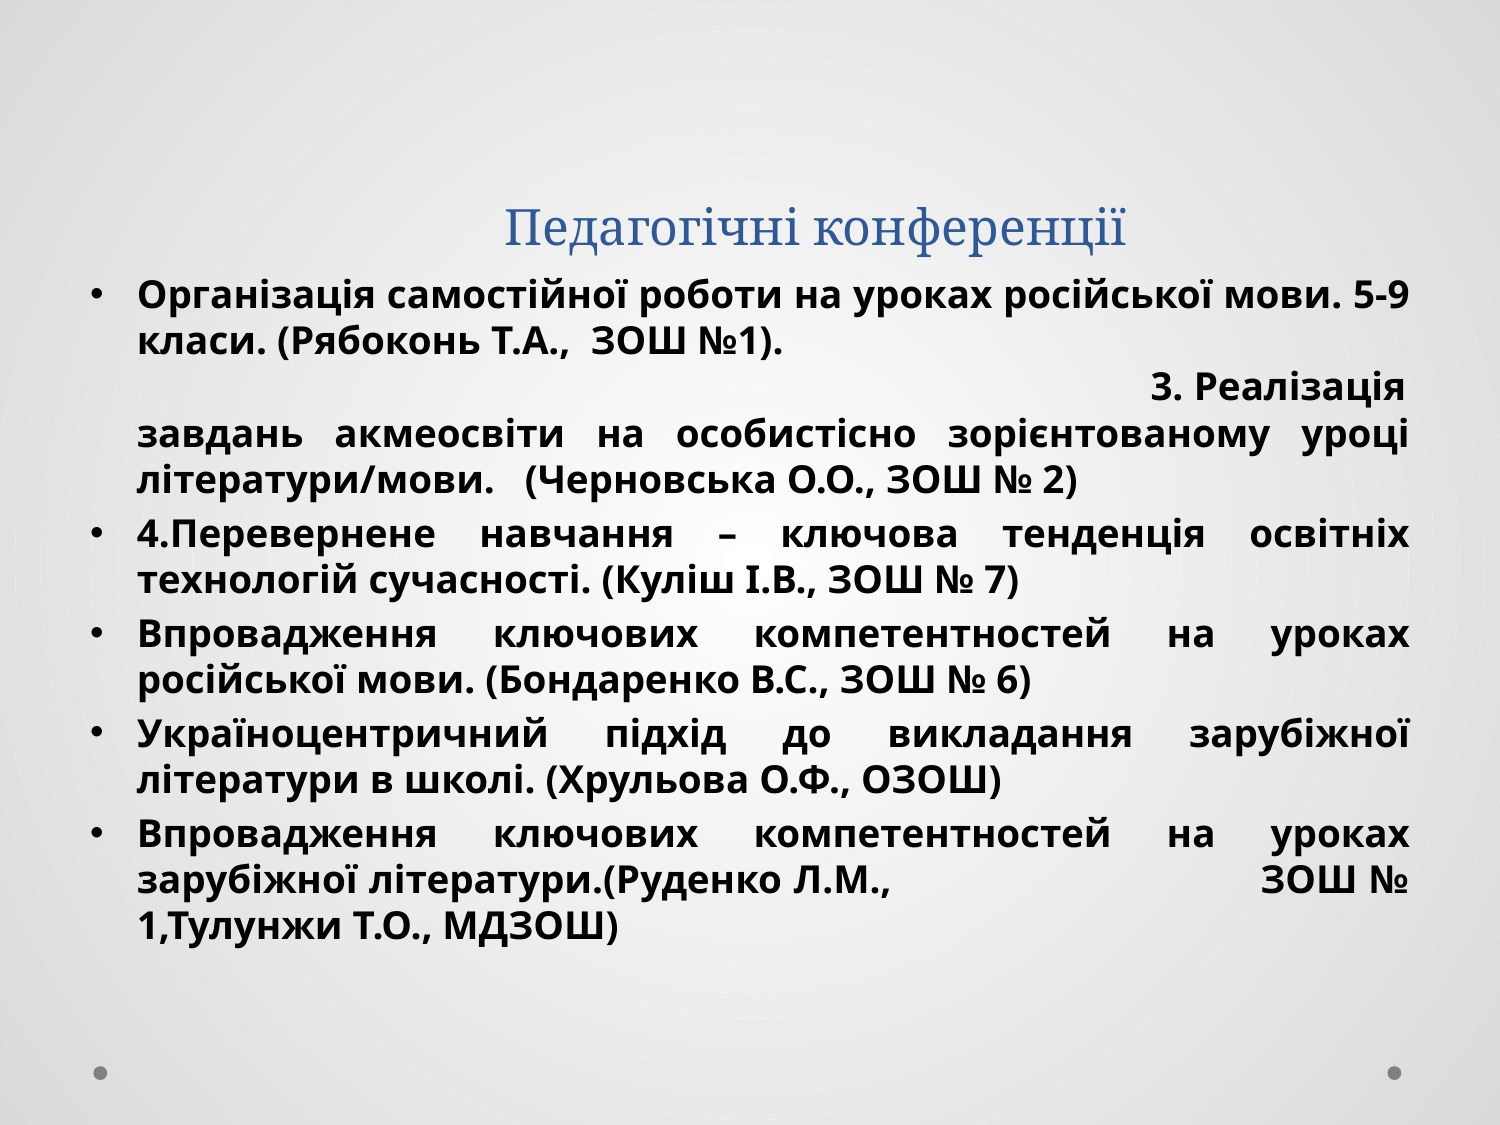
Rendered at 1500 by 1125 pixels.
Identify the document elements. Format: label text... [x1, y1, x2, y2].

title Педагогічні конференції [206, 160, 1425, 262]
list Організація самостійної роботи на уроках російської мови. 5-9 класи. (Рябоконь Т.А., ЗОШ №1). 3. Реалізація завдань акмеосвіти на особистісно зорієнтованому уроці літератури/мови. (Черновська О.О., ЗОШ № 2) 4.Перевернене навчання – ключова тенденція освітніх технологій сучасності. (Куліш І.В., ЗОШ № 7) Впровадження ключових компетентностей на уроках російської мови. (Бондаренко В.С., ЗОШ № 6) Україноцентричний підхід до викладання зарубіжної літератури в школі. (Хрульова О.Ф., ОЗОШ) Впровадження ключових компетентностей на уроках зарубіжної літератури.(Руденко Л.М., ЗОШ № 1,Тулунжи Т.О., МДЗОШ) [75, 262, 1425, 1005]
